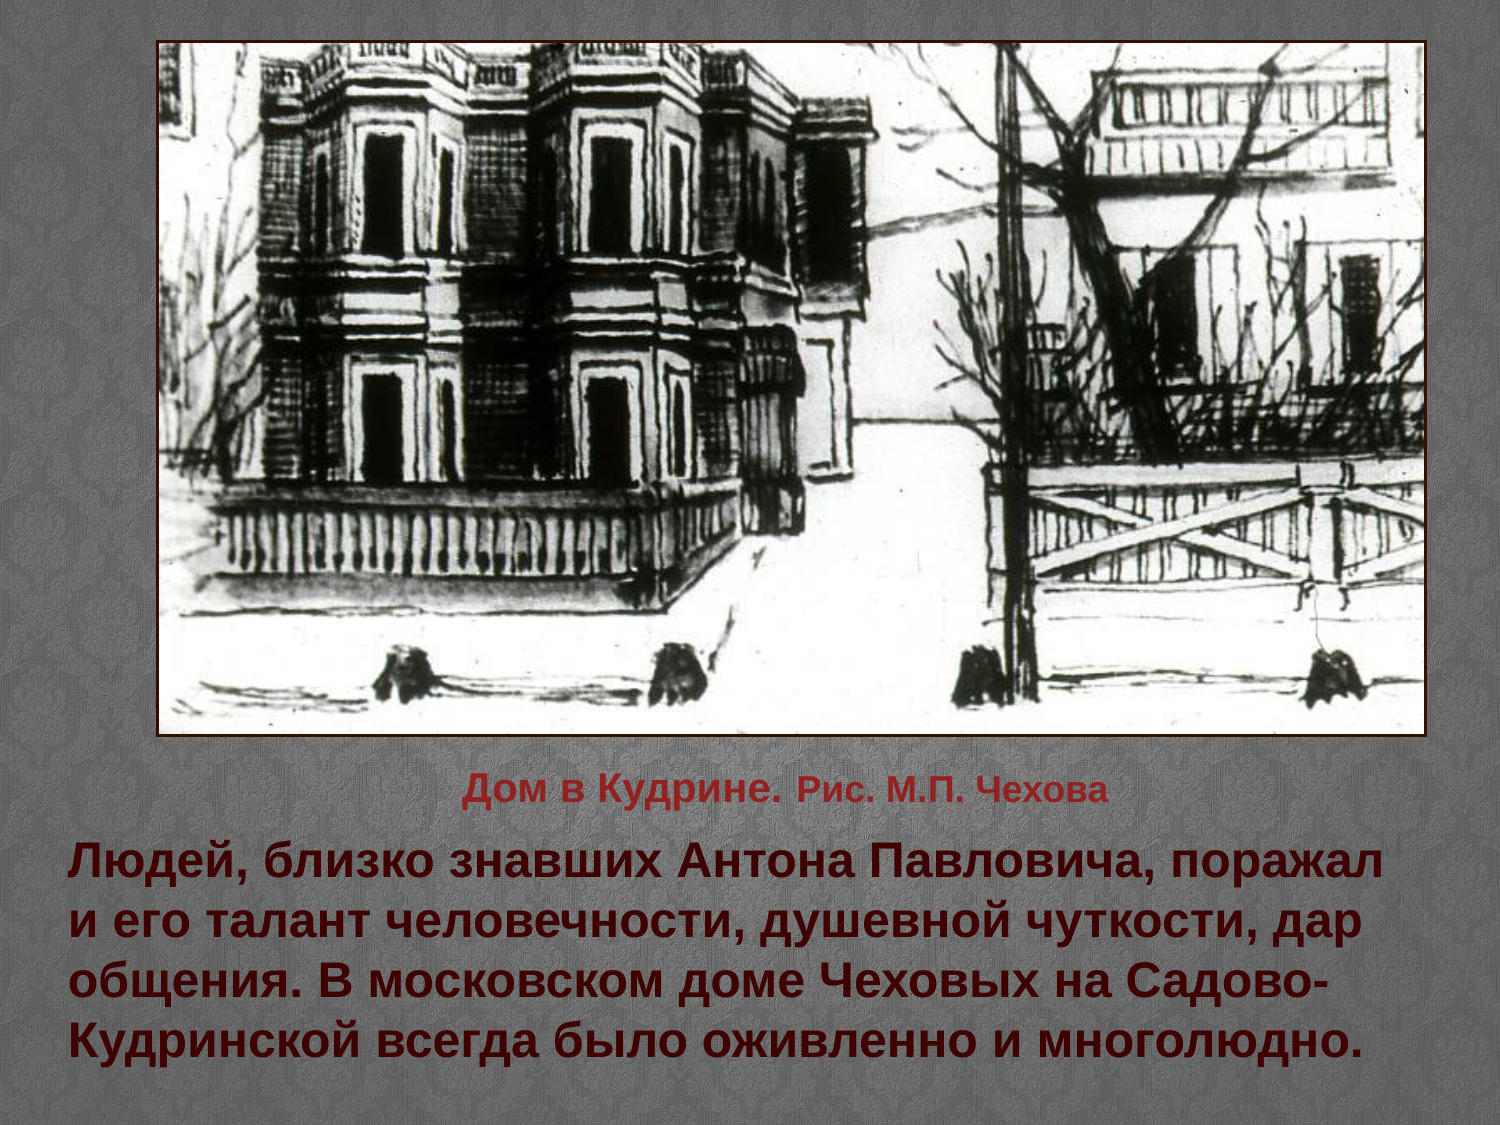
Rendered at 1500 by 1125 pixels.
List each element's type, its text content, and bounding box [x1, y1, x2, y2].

picture [0, 0, 1500, 1125]
text_box Людей, близко знавших Антона Павловича, поражал и его талант человечности, душевной чуткости, дар общения. В московском доме Чеховых на Садово-Кудринской всегда было оживленно и многолюдно. [53, 819, 1424, 1075]
text_box Дом в Кудрине. Рис. М.П. Чехова [159, 745, 1412, 821]
